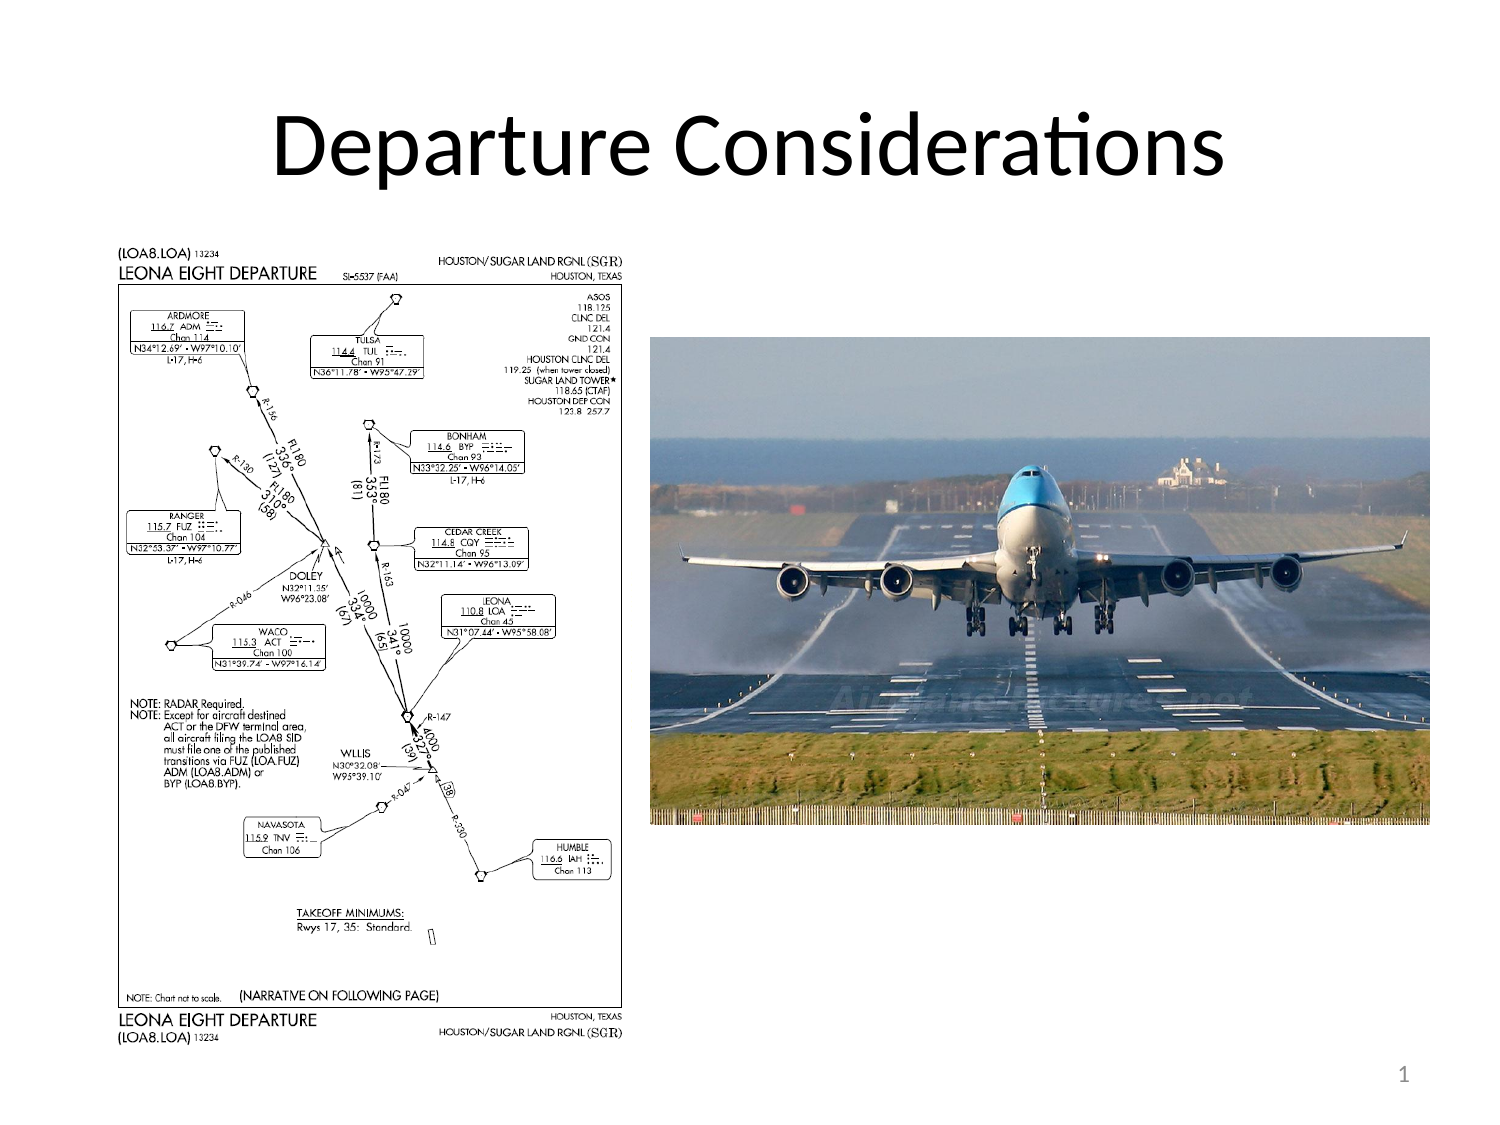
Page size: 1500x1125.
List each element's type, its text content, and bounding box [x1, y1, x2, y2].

picture [112, 237, 632, 1063]
picture [649, 337, 1431, 826]
slide_number 1 [1074, 1042, 1425, 1103]
title Departure Considerations [75, 45, 1425, 233]
